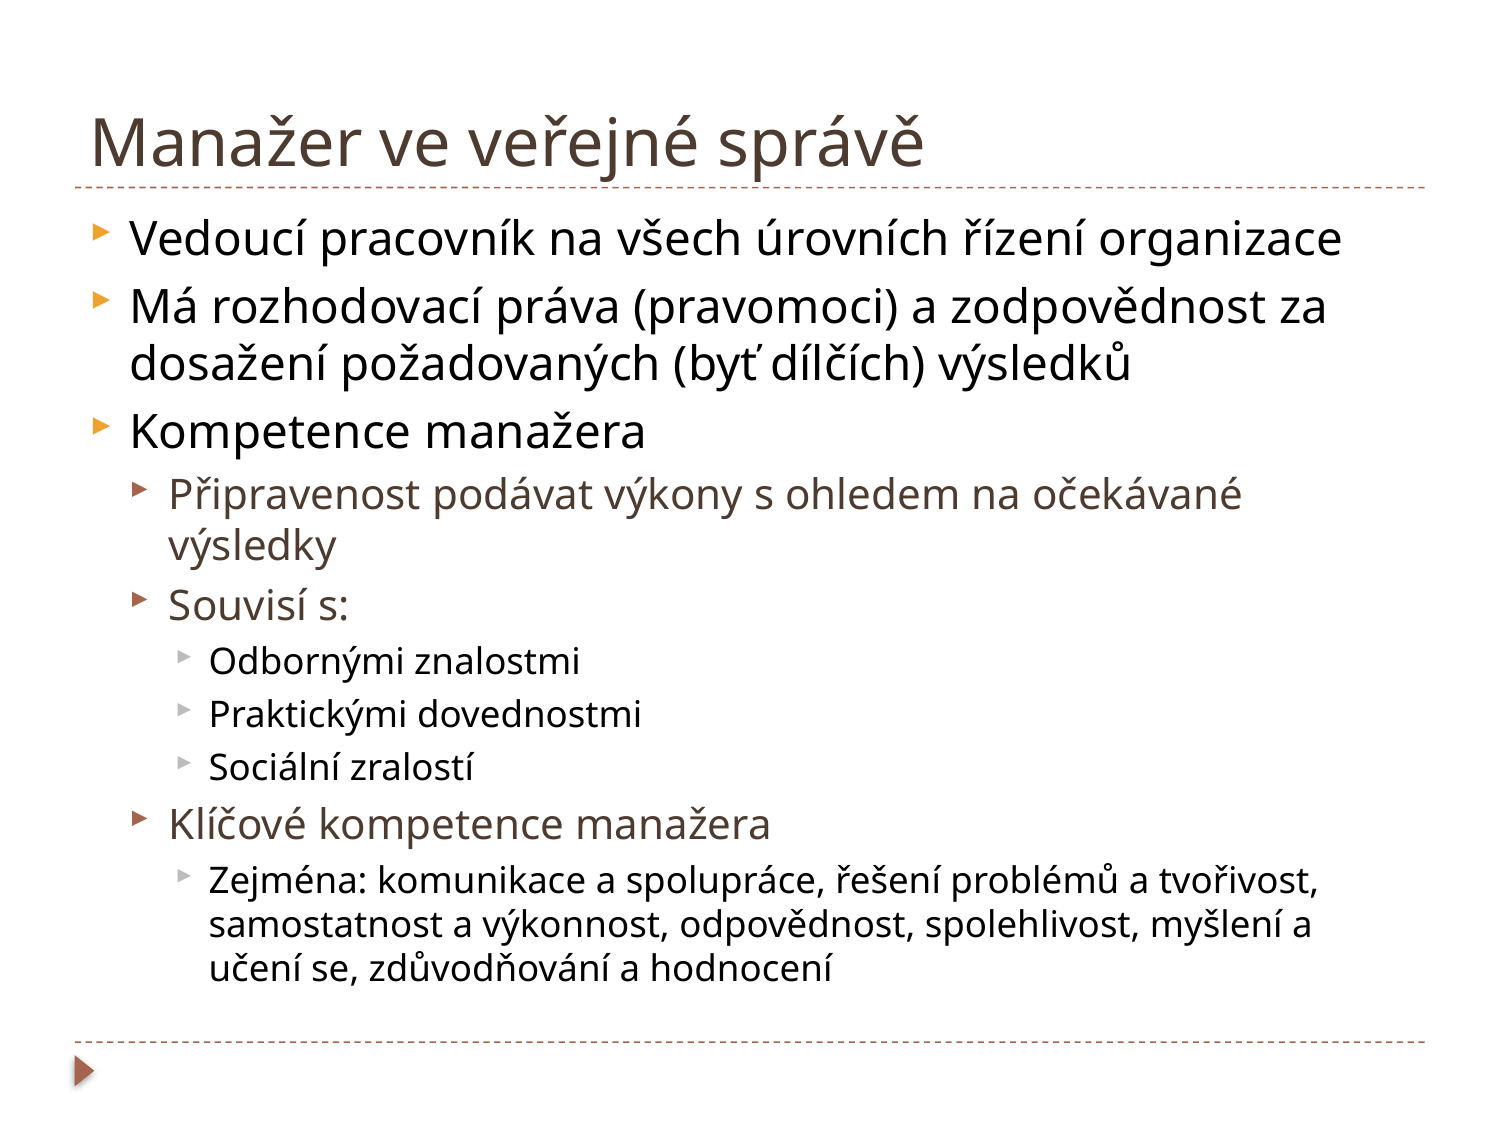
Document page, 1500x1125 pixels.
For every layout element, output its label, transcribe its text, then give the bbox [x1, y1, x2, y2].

title Manažer ve veřejné správě [75, 24, 1425, 188]
list Vedoucí pracovník na všech úrovních řízení organizace Má rozhodovací práva (pravomoci) a zodpovědnost za dosažení požadovaných (byť dílčích) výsledků Kompetence manažera Připravenost podávat výkony s ohledem na očekávané výsledky Souvisí s: Odbornými znalostmi Praktickými dovednostmi Sociální zralostí Klíčové kompetence manažera Zejména: komunikace a spolupráce, řešení problémů a tvořivost, samostatnost a výkonnost, odpovědnost, spolehlivost, myšlení a učení se, zdůvodňování a hodnocení [75, 200, 1425, 1010]
